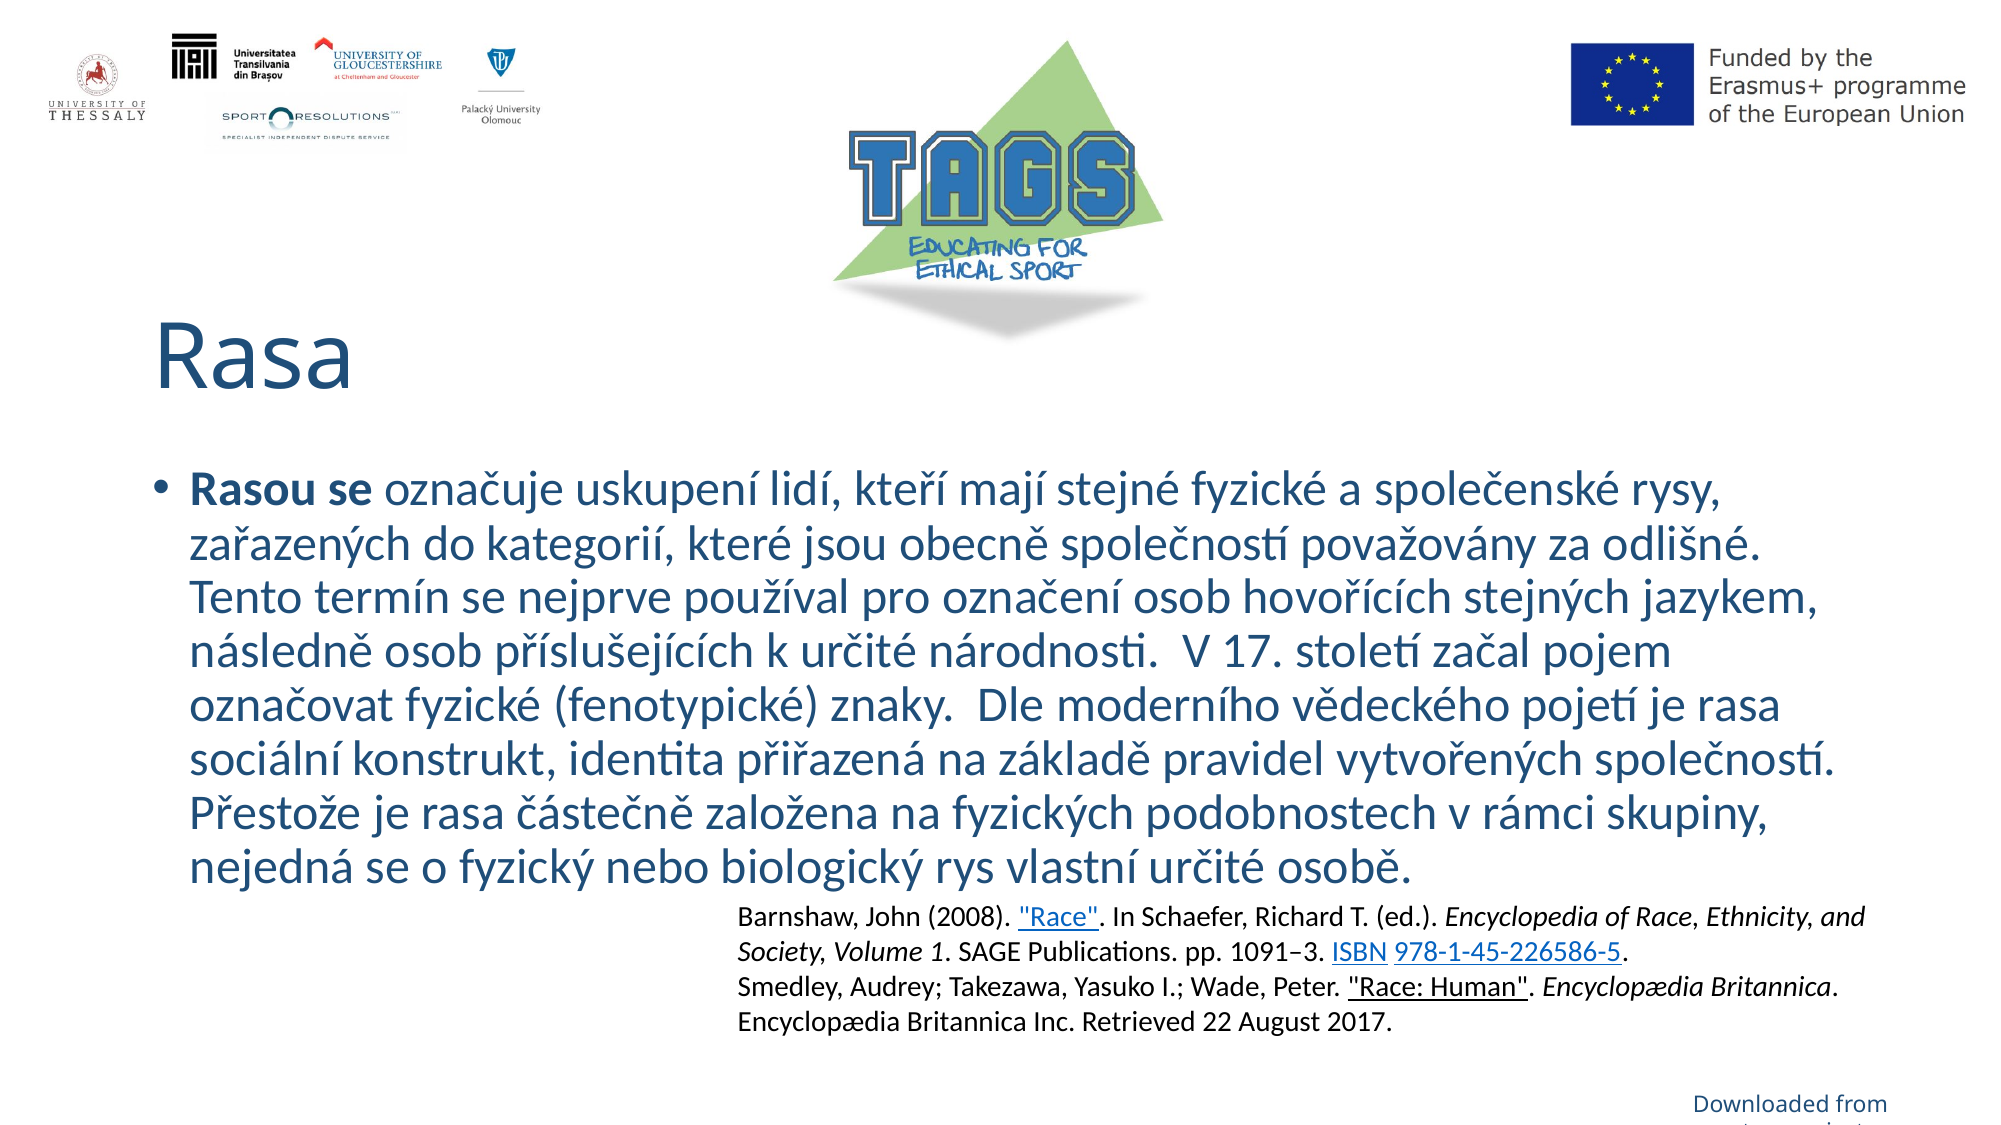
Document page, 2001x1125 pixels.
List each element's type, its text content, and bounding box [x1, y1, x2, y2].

text_box Barnshaw, John (2008). "Race". In Schaefer, Richard T. (ed.). Encyclopedia of Race, Ethnicity, and Society, Volume 1. SAGE Publications. pp. 1091–3. ISBN 978-1-45-226586-5. Smedley, Audrey; Takezawa, Yasuko I.; Wade, Peter. "Race: Human". Encyclopædia Britannica. Encyclopædia Britannica Inc. Retrieved 22 August 2017. [723, 890, 1889, 1080]
list Rasou se označuje uskupení lidí, kteří mají stejné fyzické a společenské rysy, zařazených do kategorií, které jsou obecně společností považovány za odlišné. Tento termín se nejprve používal pro označení osob hovořících stejných jazykem, následně osob příslušejících k určité národnosti. V 17. století začal pojem označovat fyzické (fenotypické) znaky. Dle moderního vědeckého pojetí je rasa sociální konstrukt, identita přiřazená na základě pravidel vytvořených společností. Přestože je rasa částečně založena na fyzických podobnostech v rámci skupiny, nejedná se o fyzický nebo biologický rys vlastní určité osobě. [137, 455, 1863, 1014]
picture [0, 0, 605, 168]
text_box Downloaded from www.tagsproject.eu [1581, 1082, 2000, 1125]
picture [1570, 42, 1966, 126]
title Rasa [137, 278, 1863, 439]
picture [807, 12, 1193, 355]
